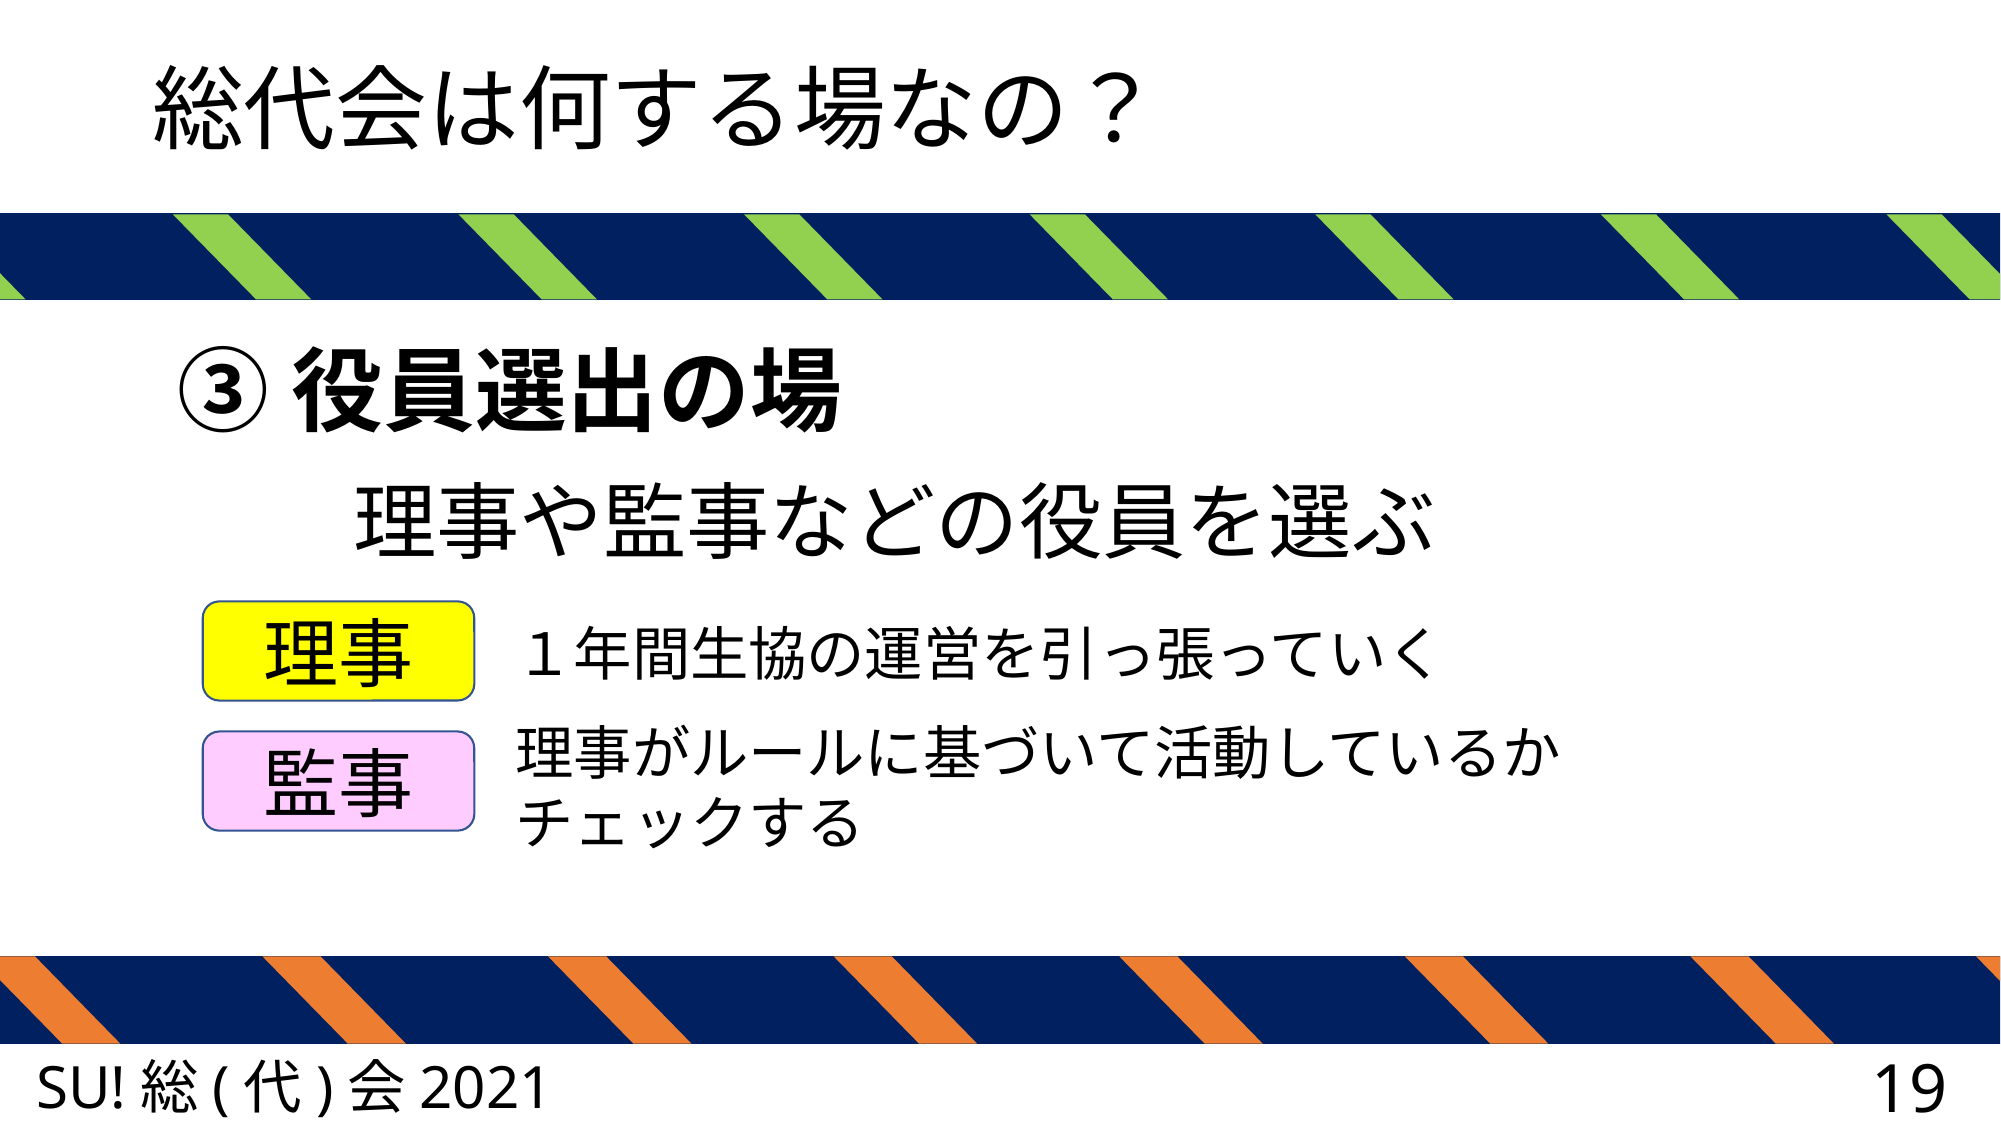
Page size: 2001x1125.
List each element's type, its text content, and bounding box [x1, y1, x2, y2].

text_box １年間生協の運営を引っ張っていく [500, 609, 1760, 695]
text_box 監事 [201, 730, 476, 832]
text_box 理事や監事などの役員を選ぶ [338, 461, 1746, 577]
text_box 理事 [201, 600, 476, 702]
text_box 理事がルールに基づいて活動しているか チェックする [500, 709, 1863, 864]
title 総代会は何する場なの？ [137, 22, 1863, 203]
text_box ③役員選出の場 [163, 337, 1964, 563]
